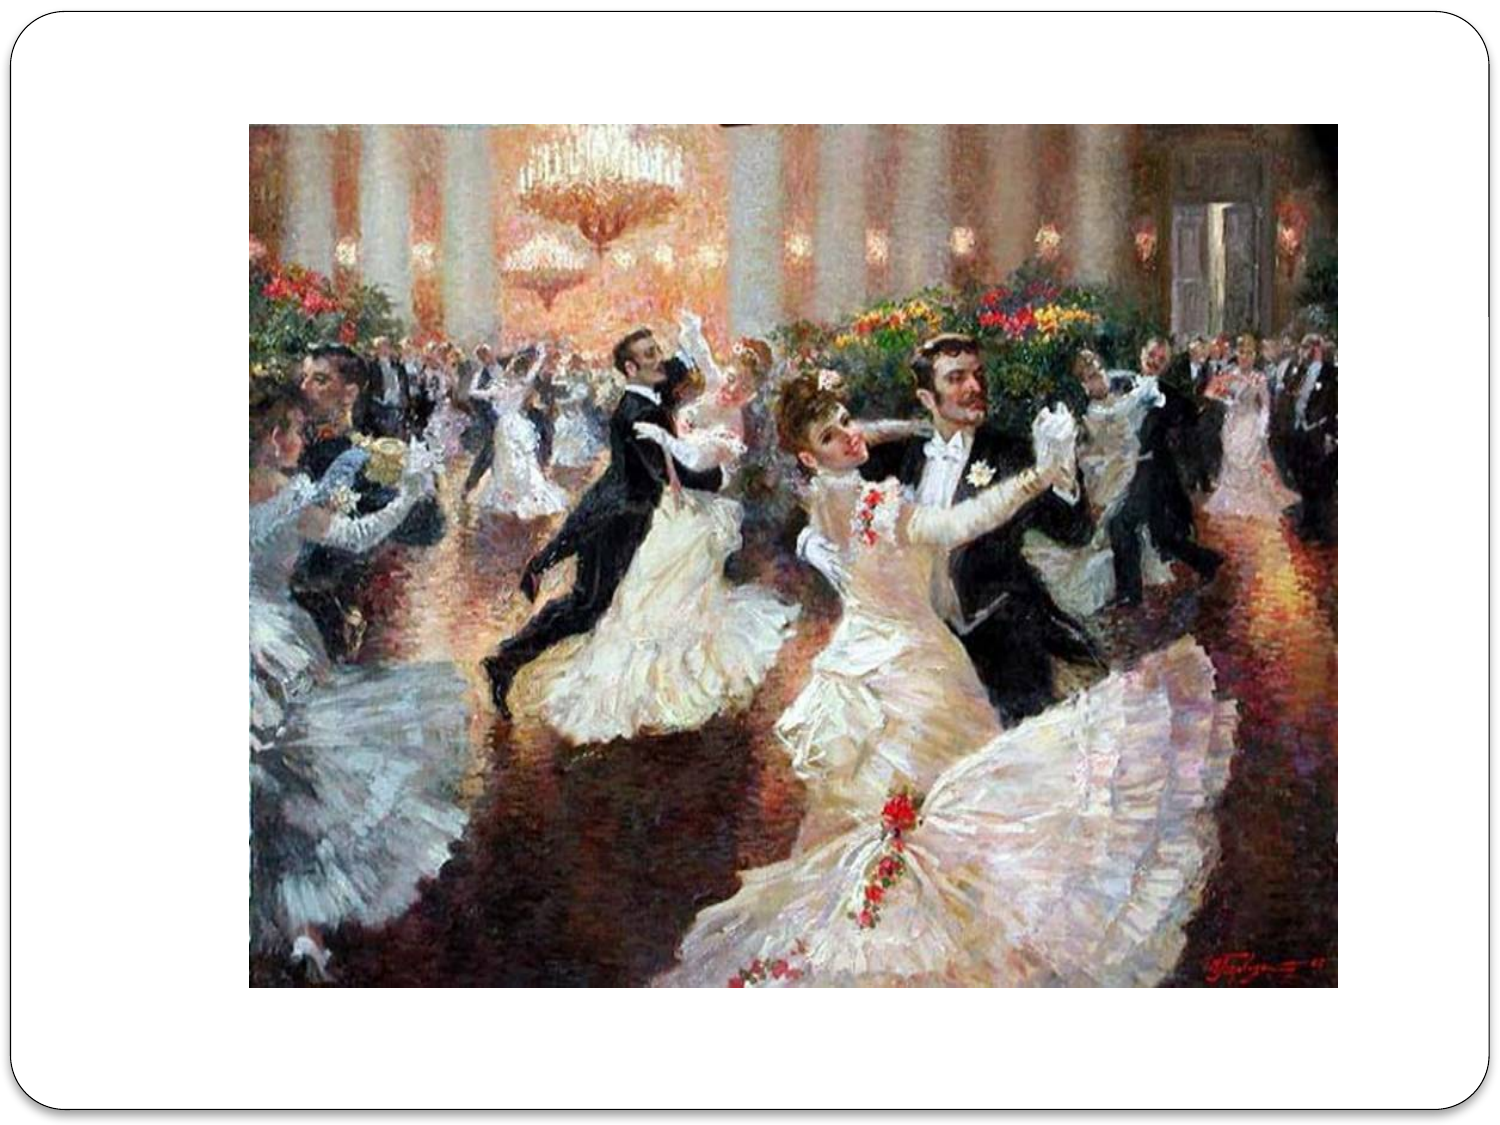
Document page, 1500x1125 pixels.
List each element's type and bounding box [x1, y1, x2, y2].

list [249, 124, 1338, 988]
